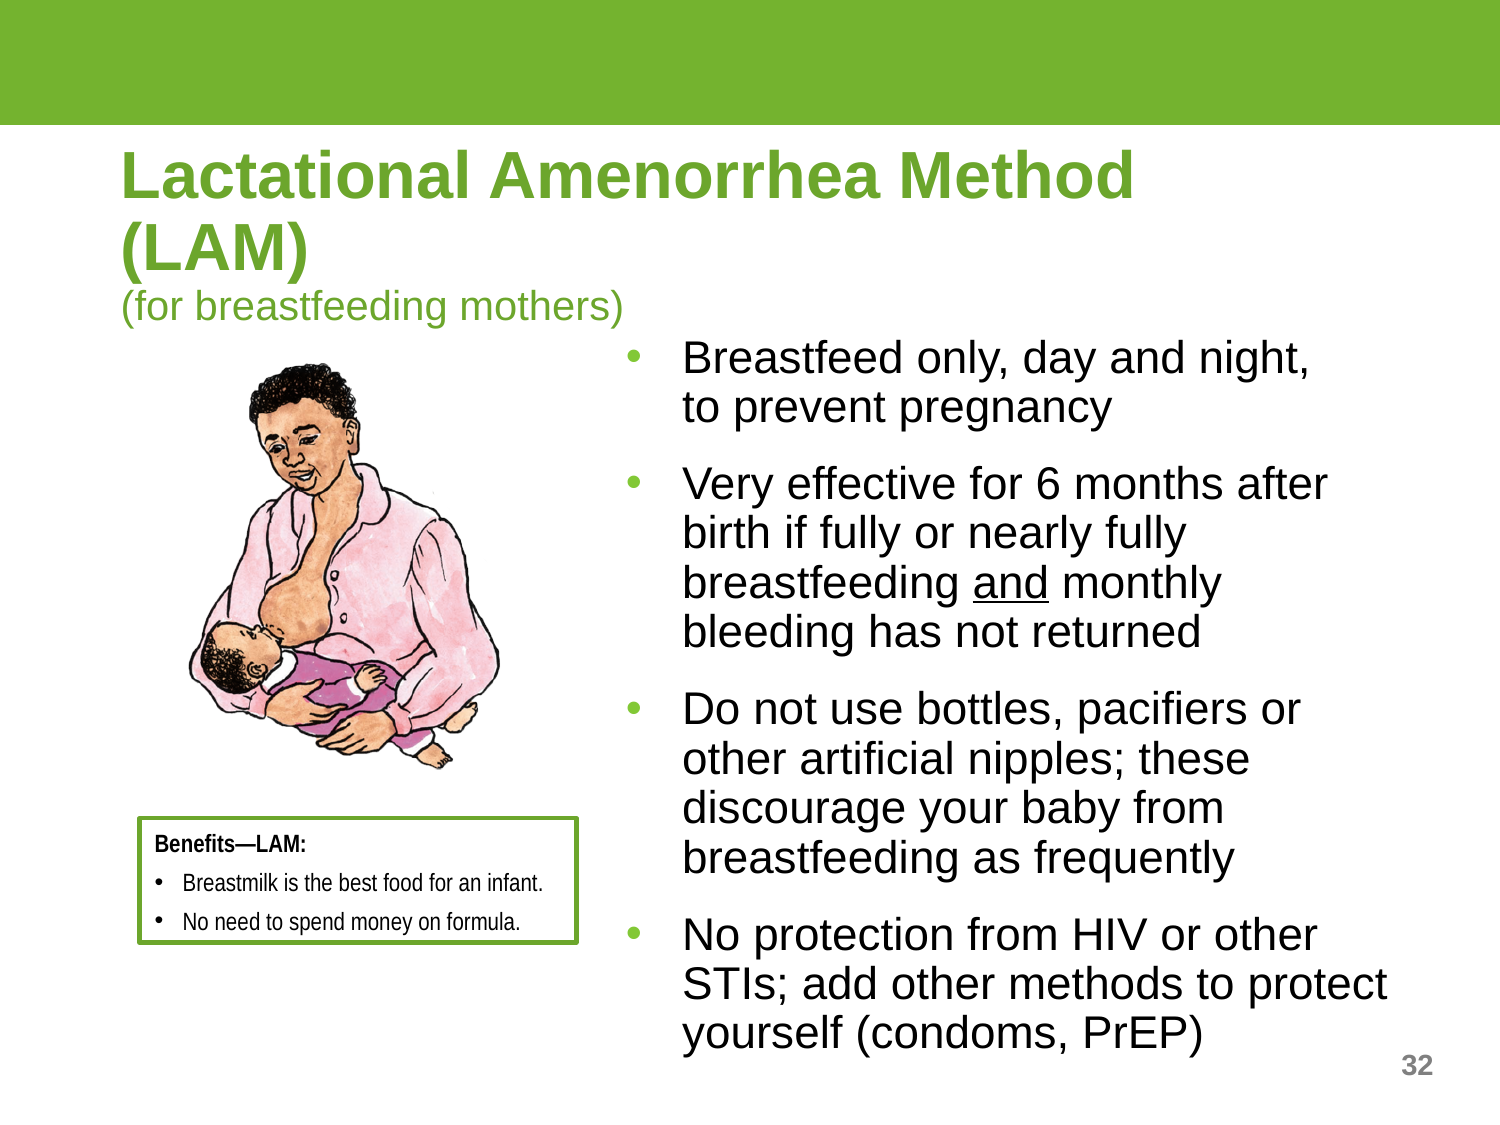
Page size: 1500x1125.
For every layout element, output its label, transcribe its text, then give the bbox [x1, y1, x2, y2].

text_box [0, 0, 1500, 125]
picture [184, 350, 510, 775]
slide_number 32 [1098, 1038, 1449, 1117]
text_box Breastfeed only, day and night, to prevent pregnancy Very effective for 6 months after birth if fully or nearly fully breastfeeding and monthly bleeding has not returned Do not use bottles, pacifiers or other artificial nipples; these discourage your baby from breastfeeding as frequently No protection from HIV or other STIs; add other methods to protect yourself (condoms, PrEP) [623, 326, 1408, 1066]
text_box Lactational Amenorrhea Method (LAM) (for breastfeeding mothers) [106, 143, 1354, 328]
text_box Benefits—LAM: Breastmilk is the best food for an infant. No need to spend money on formula. [139, 818, 577, 943]
